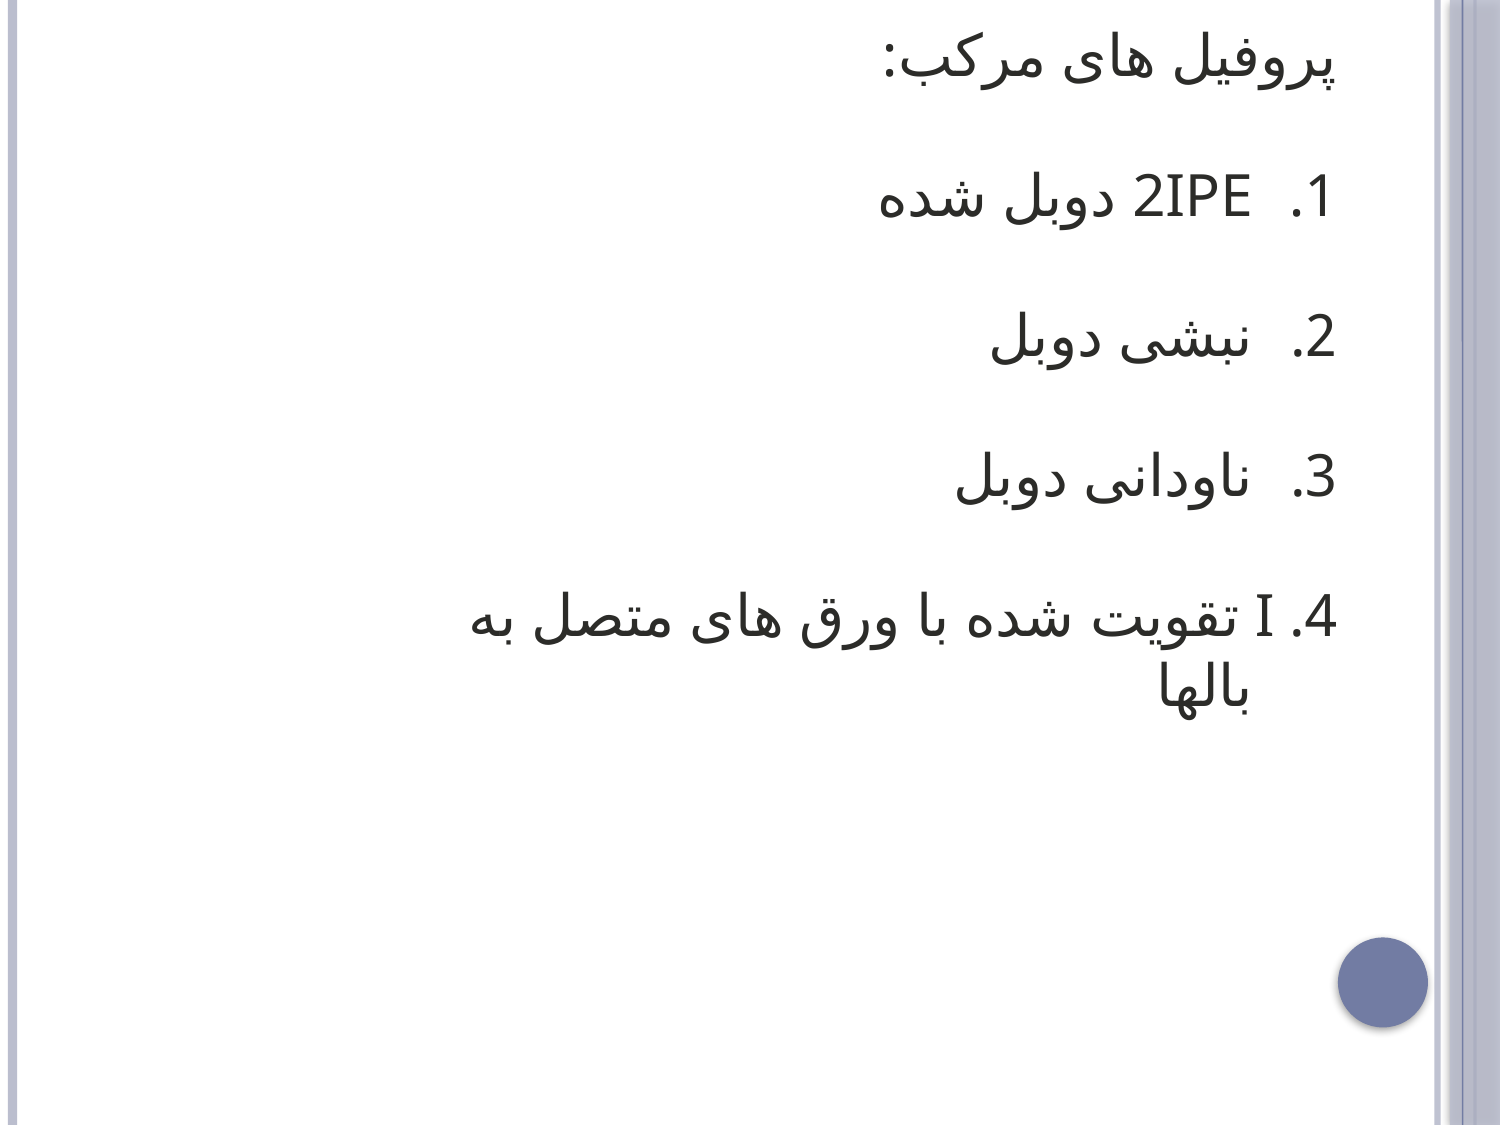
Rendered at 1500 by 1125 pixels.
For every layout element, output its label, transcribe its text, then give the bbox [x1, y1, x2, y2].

text_box پروفیل های مرکب: 2IPE دوبل شده نبشی دوبل ناودانی دوبل 4. I تقویت شده با ورق های متصل به بالها [100, 11, 1353, 726]
